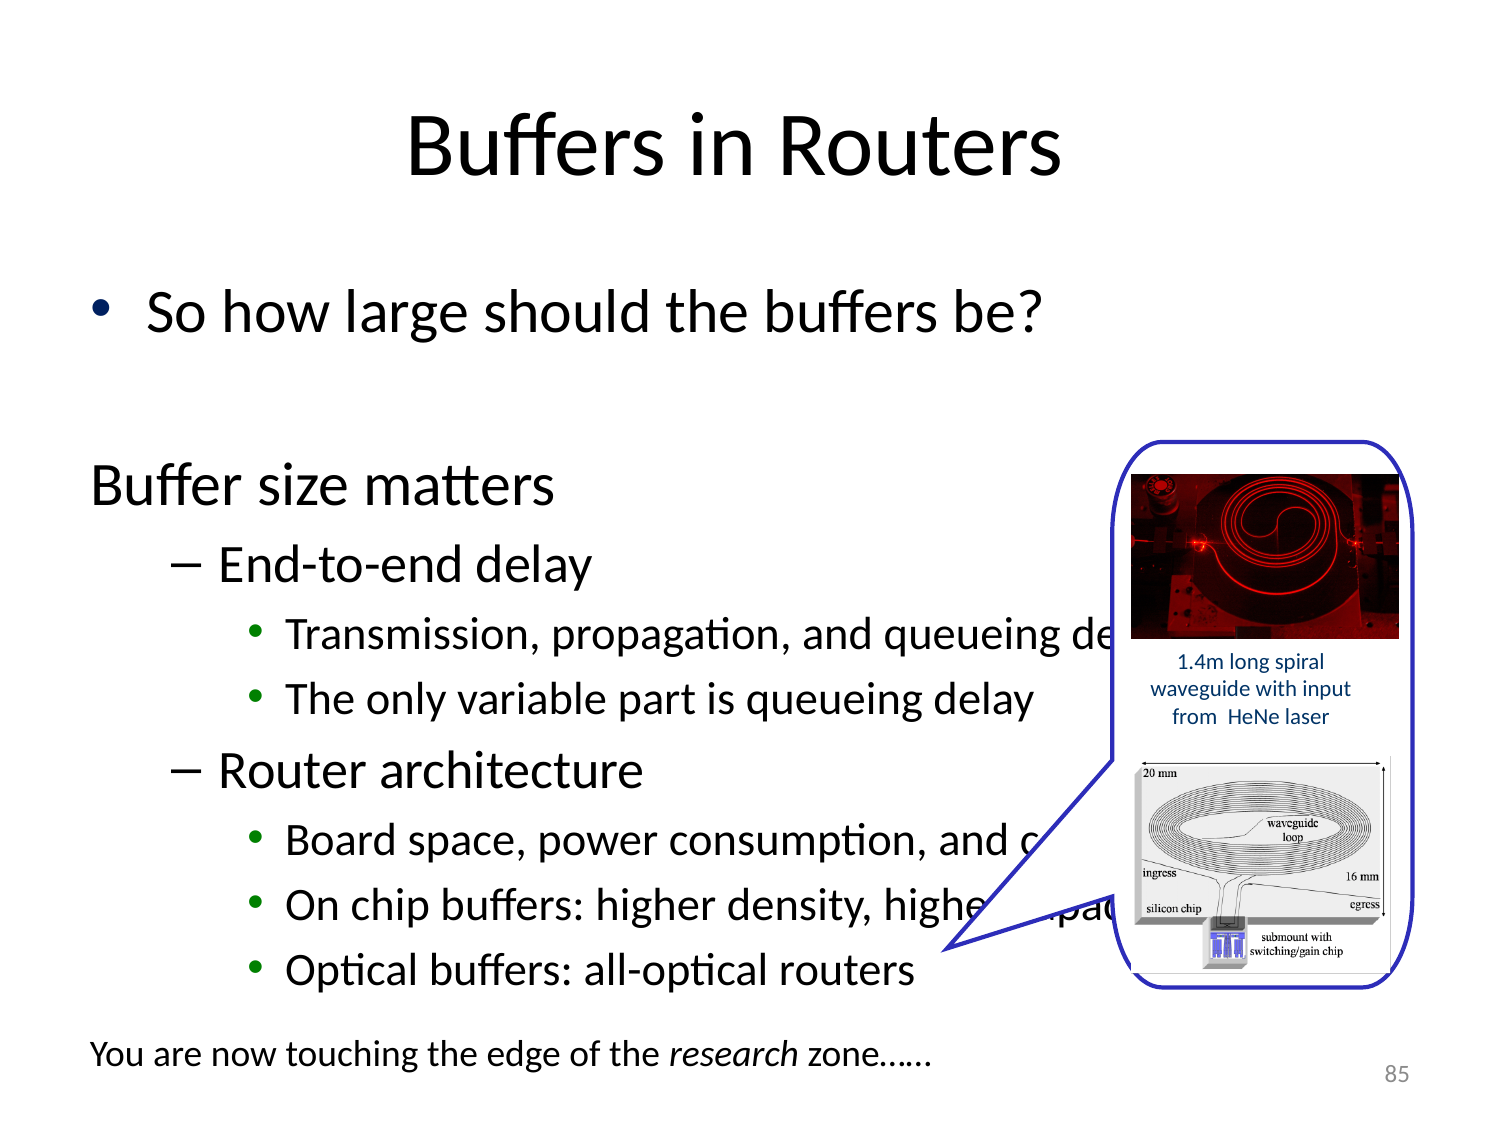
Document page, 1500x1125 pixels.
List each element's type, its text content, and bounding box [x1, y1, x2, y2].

title Buffers in Routers [75, 45, 1425, 233]
slide_number 85 [1074, 1042, 1425, 1103]
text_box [946, 441, 1413, 988]
text_box You are now touching the edge of the research zone…… [74, 1021, 1007, 1082]
list So how large should the buffers be? Buffer size matters End-to-end delay Transmission, propagation, and queueing delay The only variable part is queueing delay Router architecture Board space, power consumption, and cost On chip buffers: higher density, higher capacity Optical buffers: all-optical routers [75, 262, 1425, 1005]
